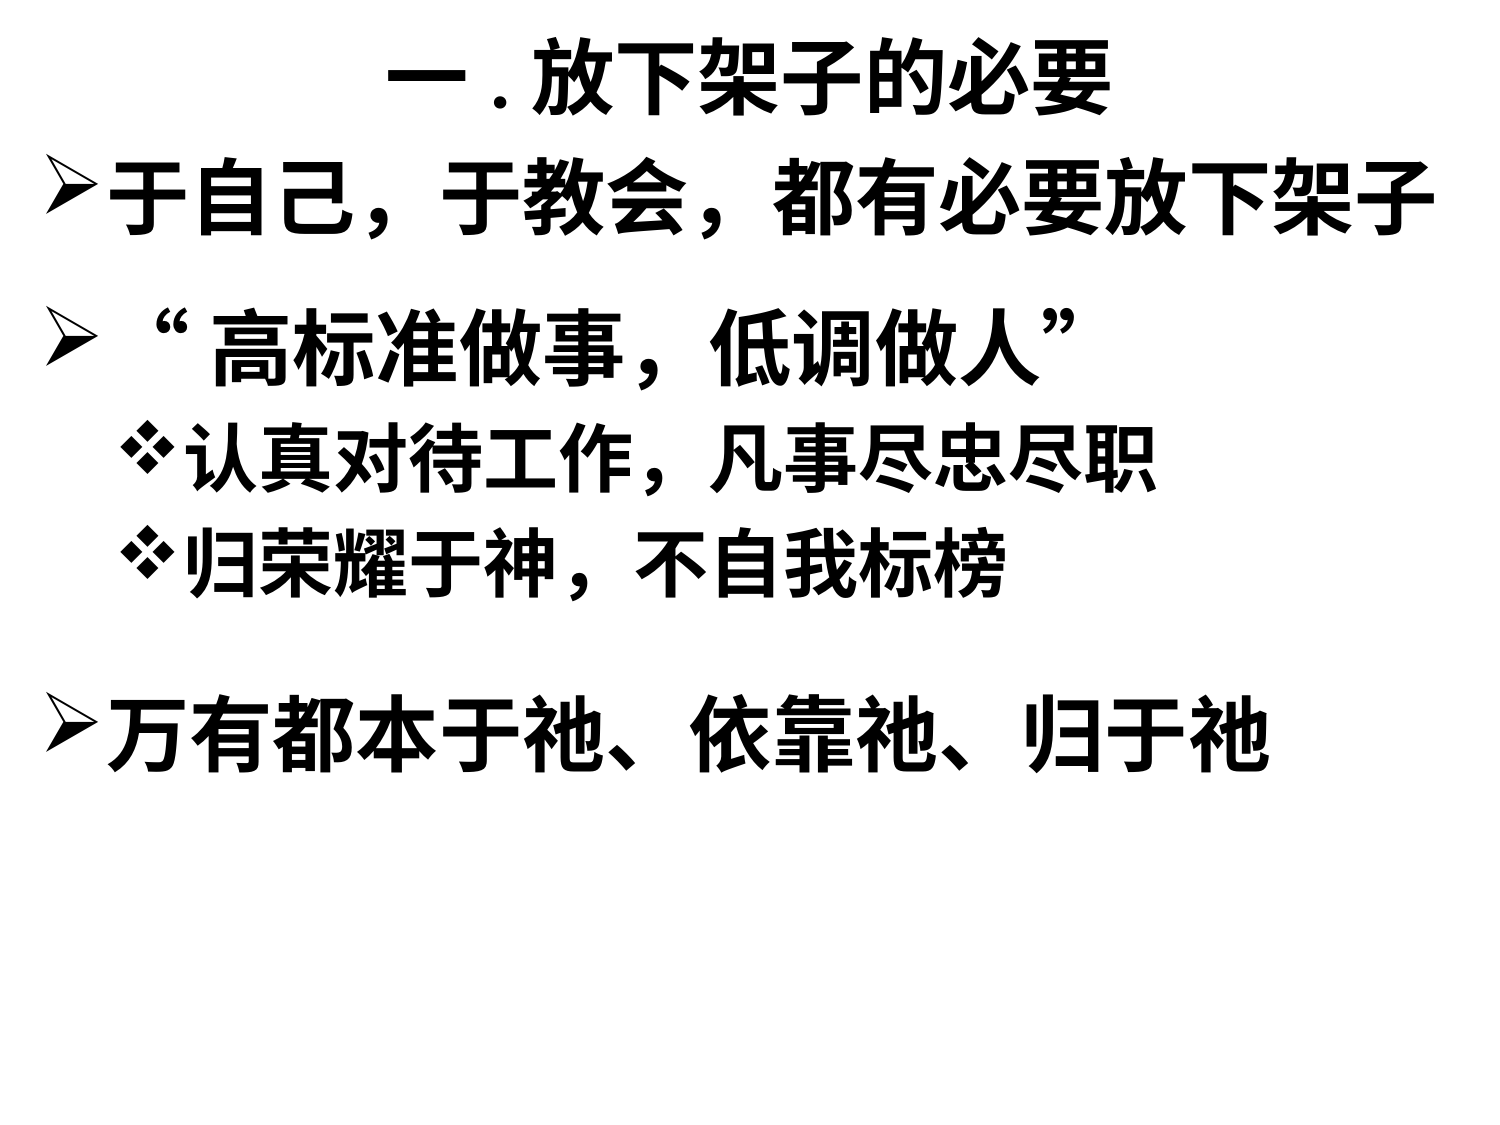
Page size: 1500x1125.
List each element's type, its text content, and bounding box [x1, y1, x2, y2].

list 于自己，于教会，都有必要放下架子 “高标准做事，低调做人” 认真对待工作，凡事尽忠尽职 归荣耀于神，不自我标榜 万有都本于祂、依靠祂、归于祂 [24, 137, 1475, 1075]
title 一.放下架子的必要 [75, 0, 1425, 137]
